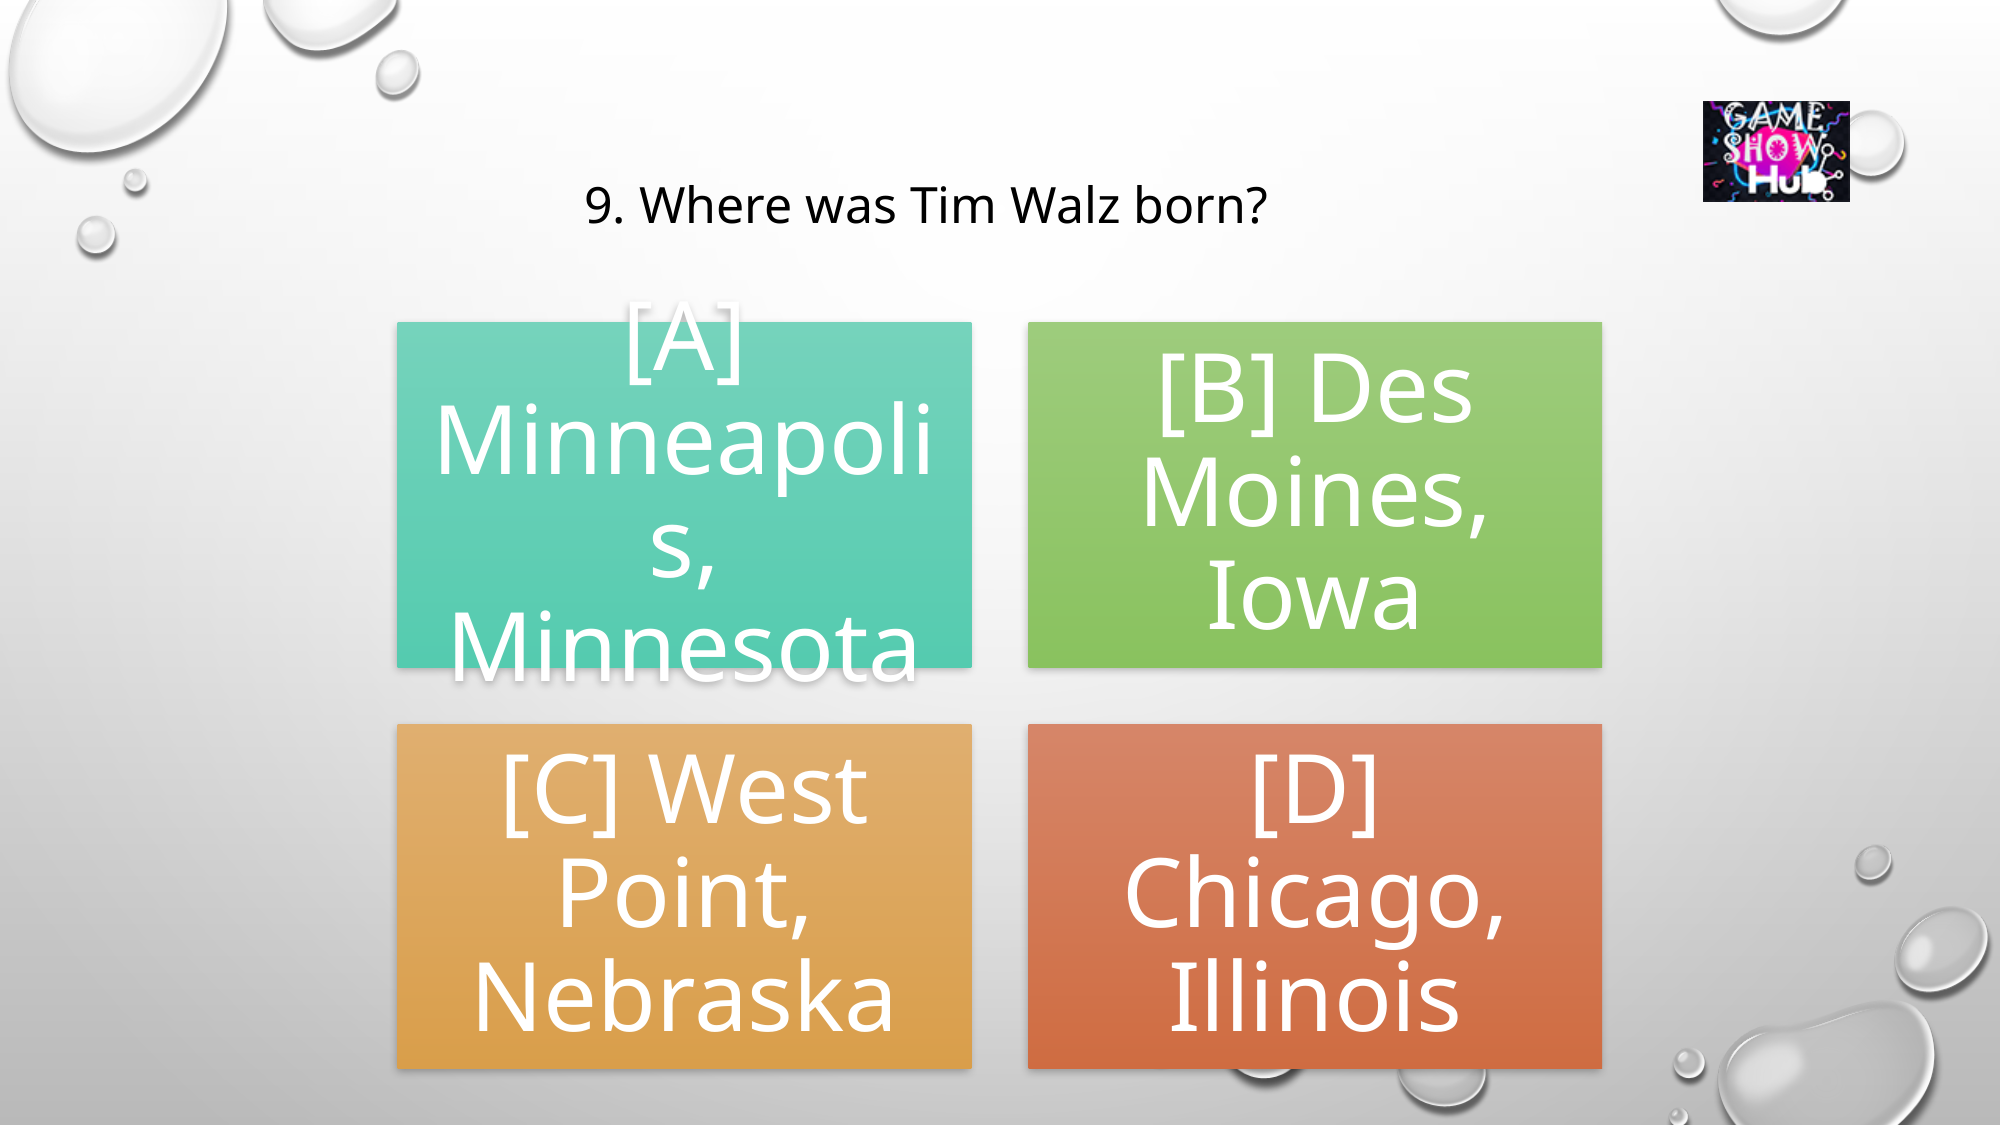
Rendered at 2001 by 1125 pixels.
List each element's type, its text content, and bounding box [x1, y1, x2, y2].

title 9. Where was Tim Walz born? [149, 101, 1704, 313]
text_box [149, 322, 1851, 1069]
picture [0, 0, 2000, 1125]
